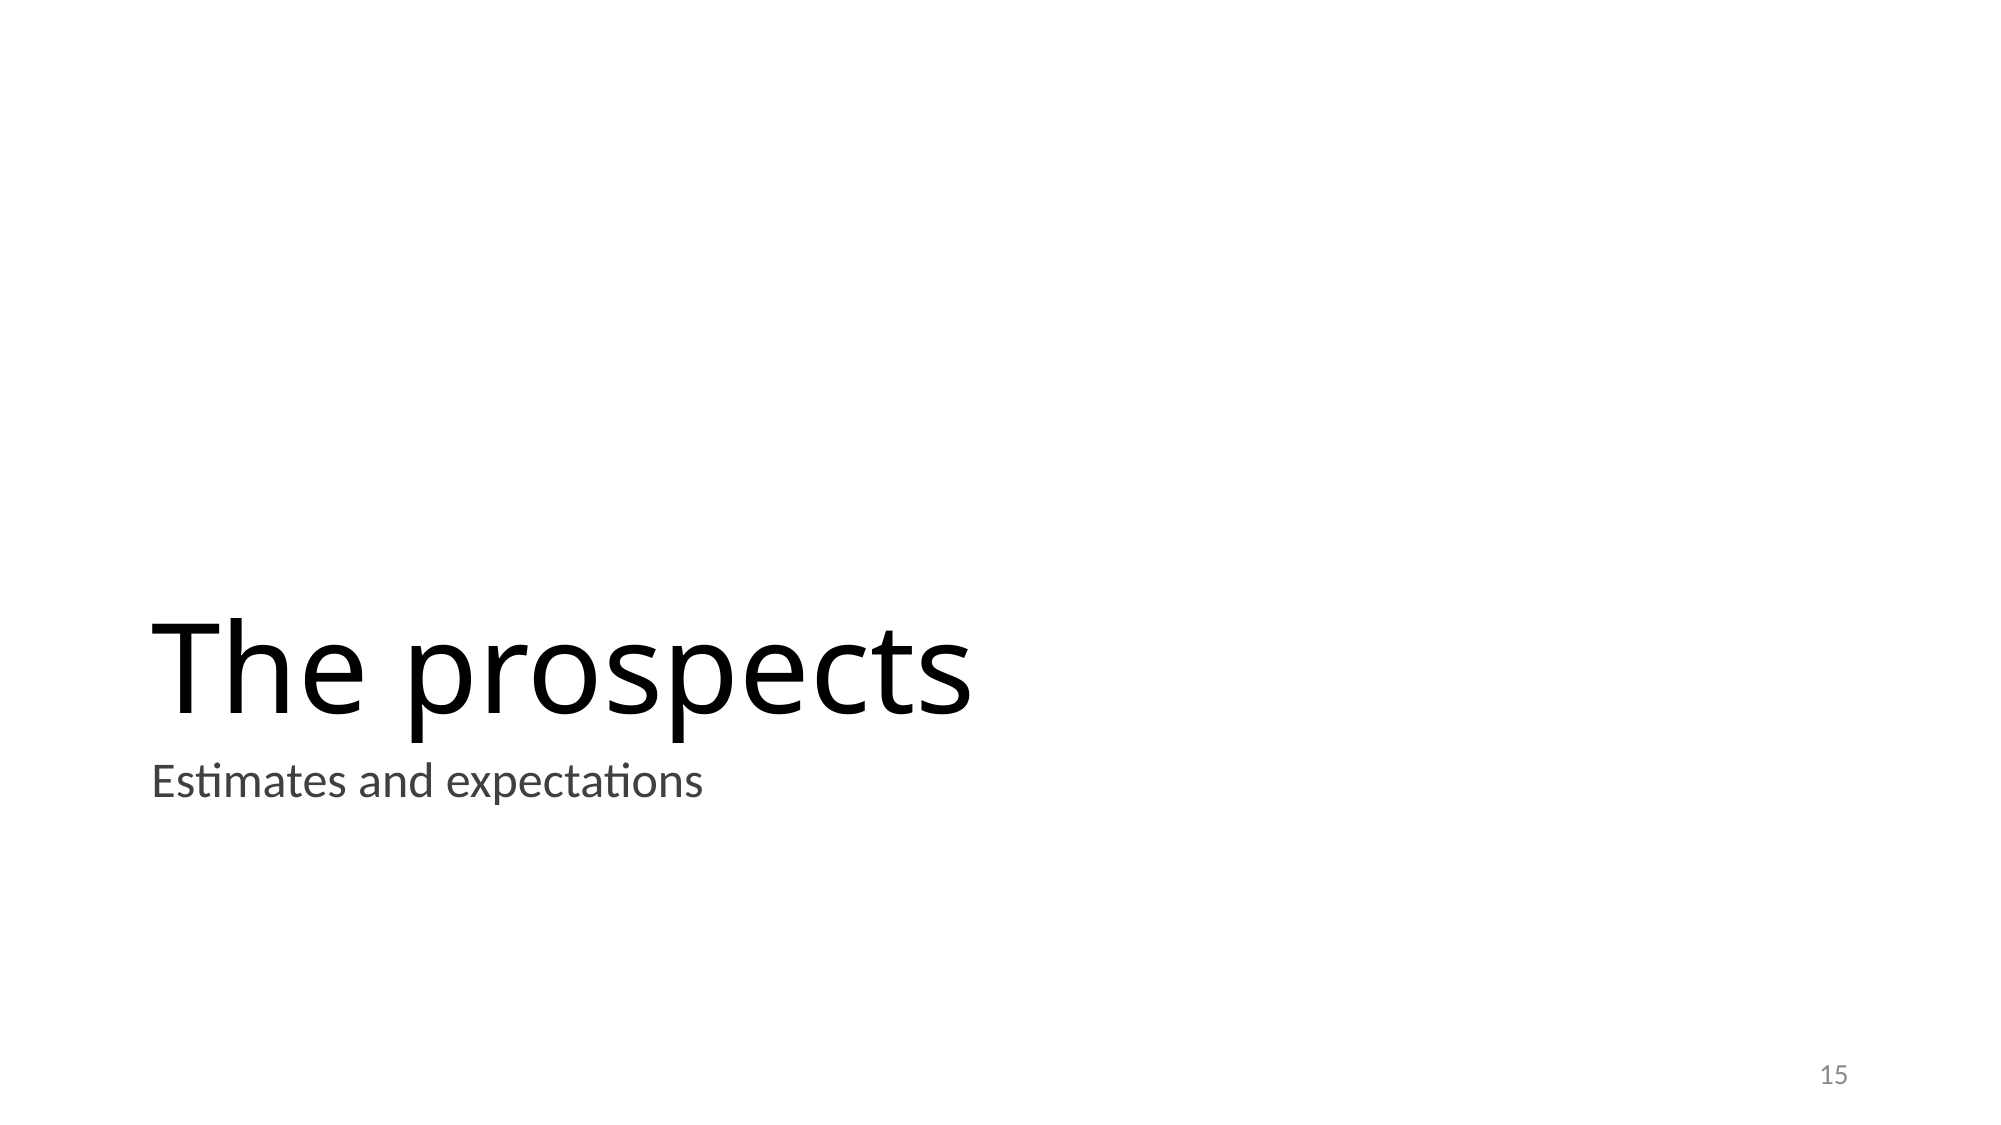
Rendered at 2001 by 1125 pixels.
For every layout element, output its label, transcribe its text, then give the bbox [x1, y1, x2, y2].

slide_number 15 [1413, 1042, 1864, 1103]
title The prospects [136, 280, 1862, 746]
list Estimates and expectations [136, 746, 1862, 993]
